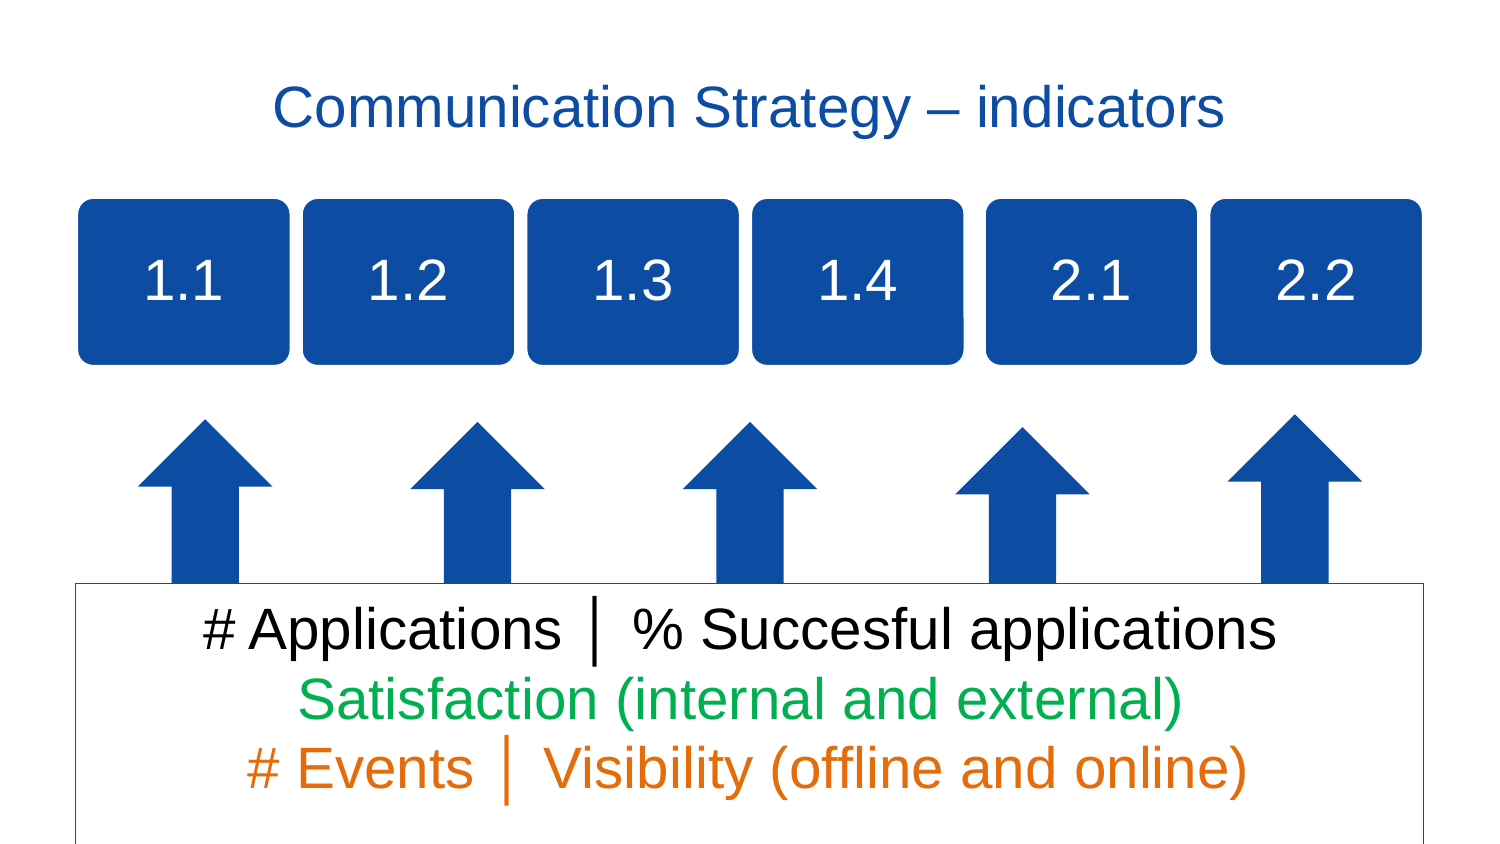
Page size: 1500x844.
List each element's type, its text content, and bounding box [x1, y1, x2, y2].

list # Applications │ % Succesful applications Satisfaction (internal and external) # Events │ Visibility (offline and online) [75, 583, 1424, 844]
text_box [525, 196, 742, 368]
text_box [1225, 412, 1365, 583]
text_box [300, 196, 517, 368]
title Communication Strategy – indicators [75, 33, 1425, 175]
text_box [135, 417, 275, 583]
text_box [983, 196, 1200, 368]
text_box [75, 196, 292, 368]
text_box [408, 419, 547, 583]
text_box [749, 196, 966, 368]
text_box [953, 425, 1092, 583]
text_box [1208, 196, 1425, 368]
text_box [680, 419, 820, 583]
